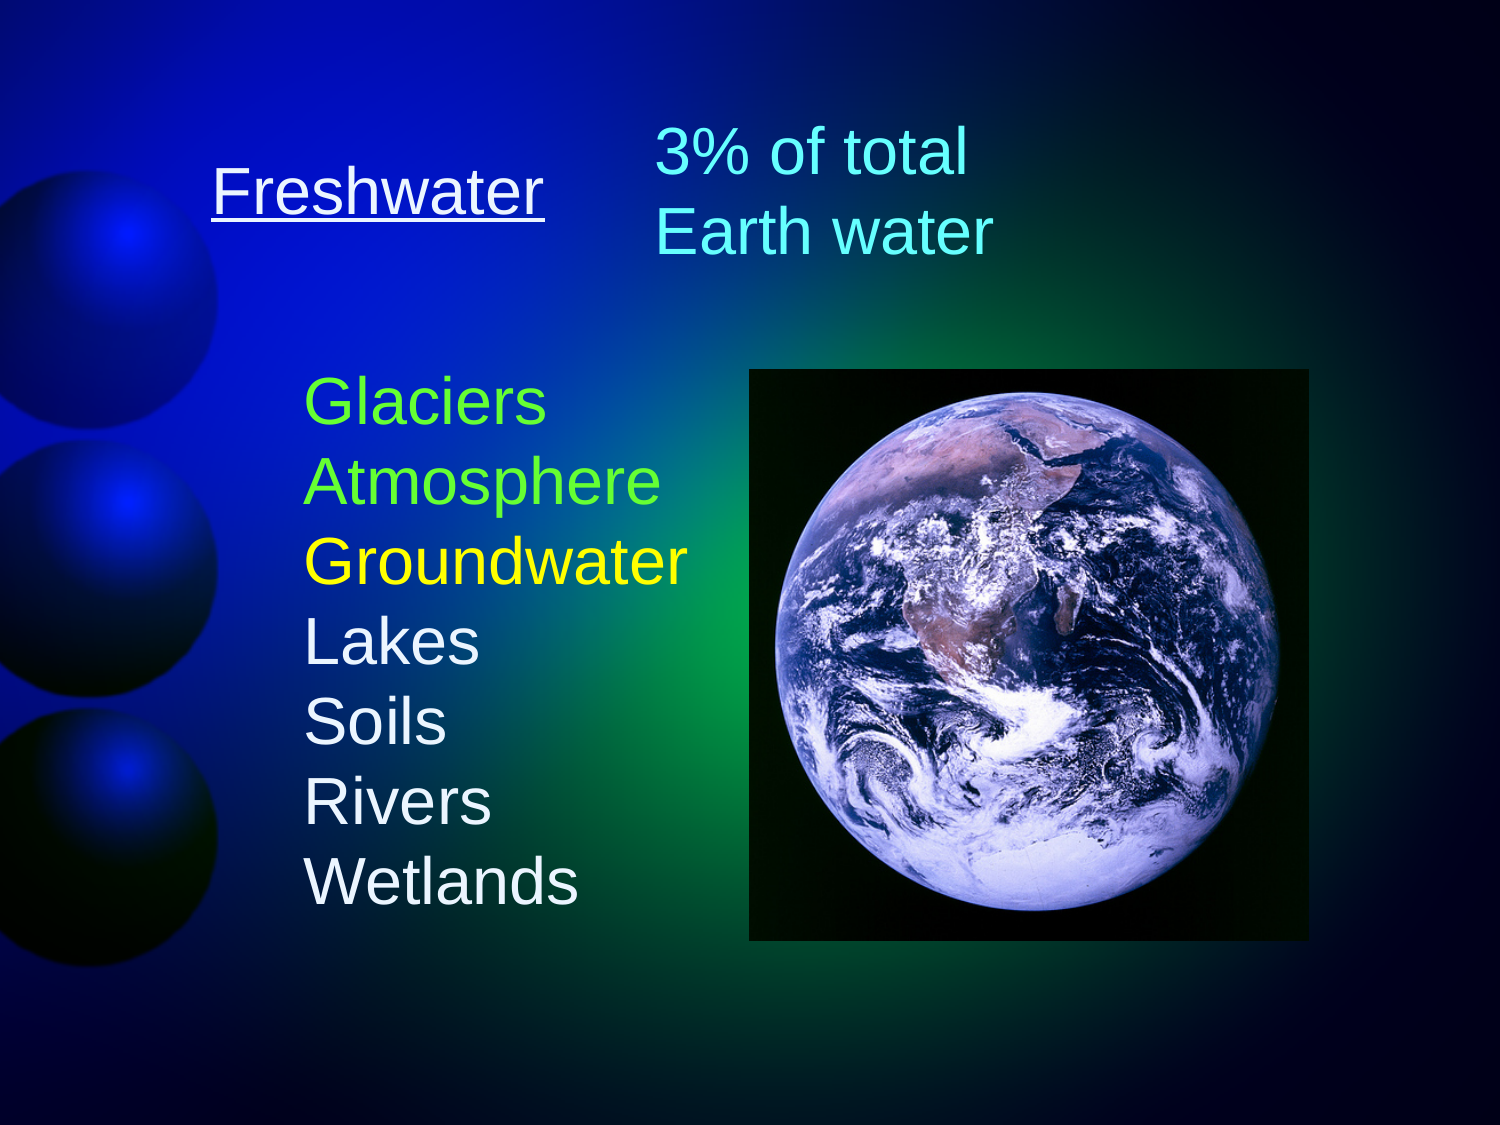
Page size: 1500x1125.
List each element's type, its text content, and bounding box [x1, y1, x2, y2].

text_box Freshwater [196, 140, 560, 235]
text_box 3% of total Earth water [640, 100, 1011, 275]
picture [0, 0, 1500, 1125]
text_box Glaciers Atmosphere Groundwater Lakes Soils Rivers Wetlands [288, 350, 704, 926]
